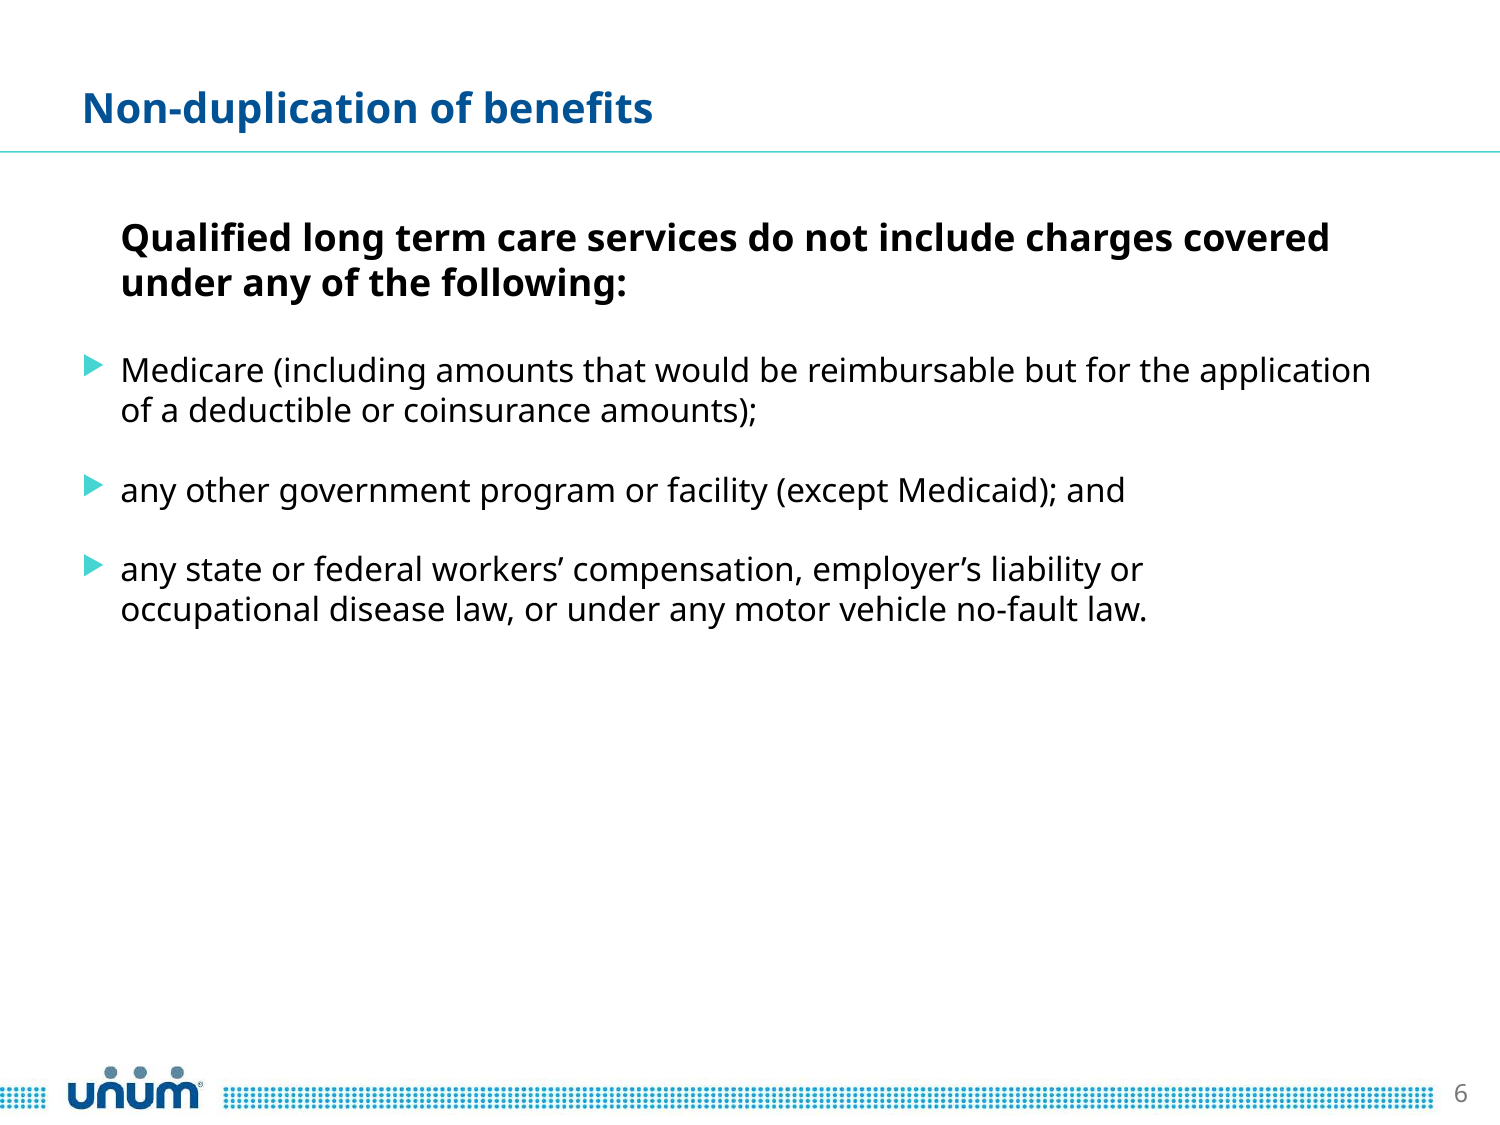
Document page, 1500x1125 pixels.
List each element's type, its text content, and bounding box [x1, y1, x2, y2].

title Non-duplication of benefits [66, 47, 1393, 140]
list Qualified long term care services do not include charges covered under any of the following: Medicare (including amounts that would be reimbursable but for the application of a deductible or coinsurance amounts); any other government program or facility (except Medicaid); and any state or federal workers’ compensation, employer’s liability or occupational disease law, or under any motor vehicle no-fault law. [66, 206, 1390, 950]
picture [0, 1054, 1446, 1125]
